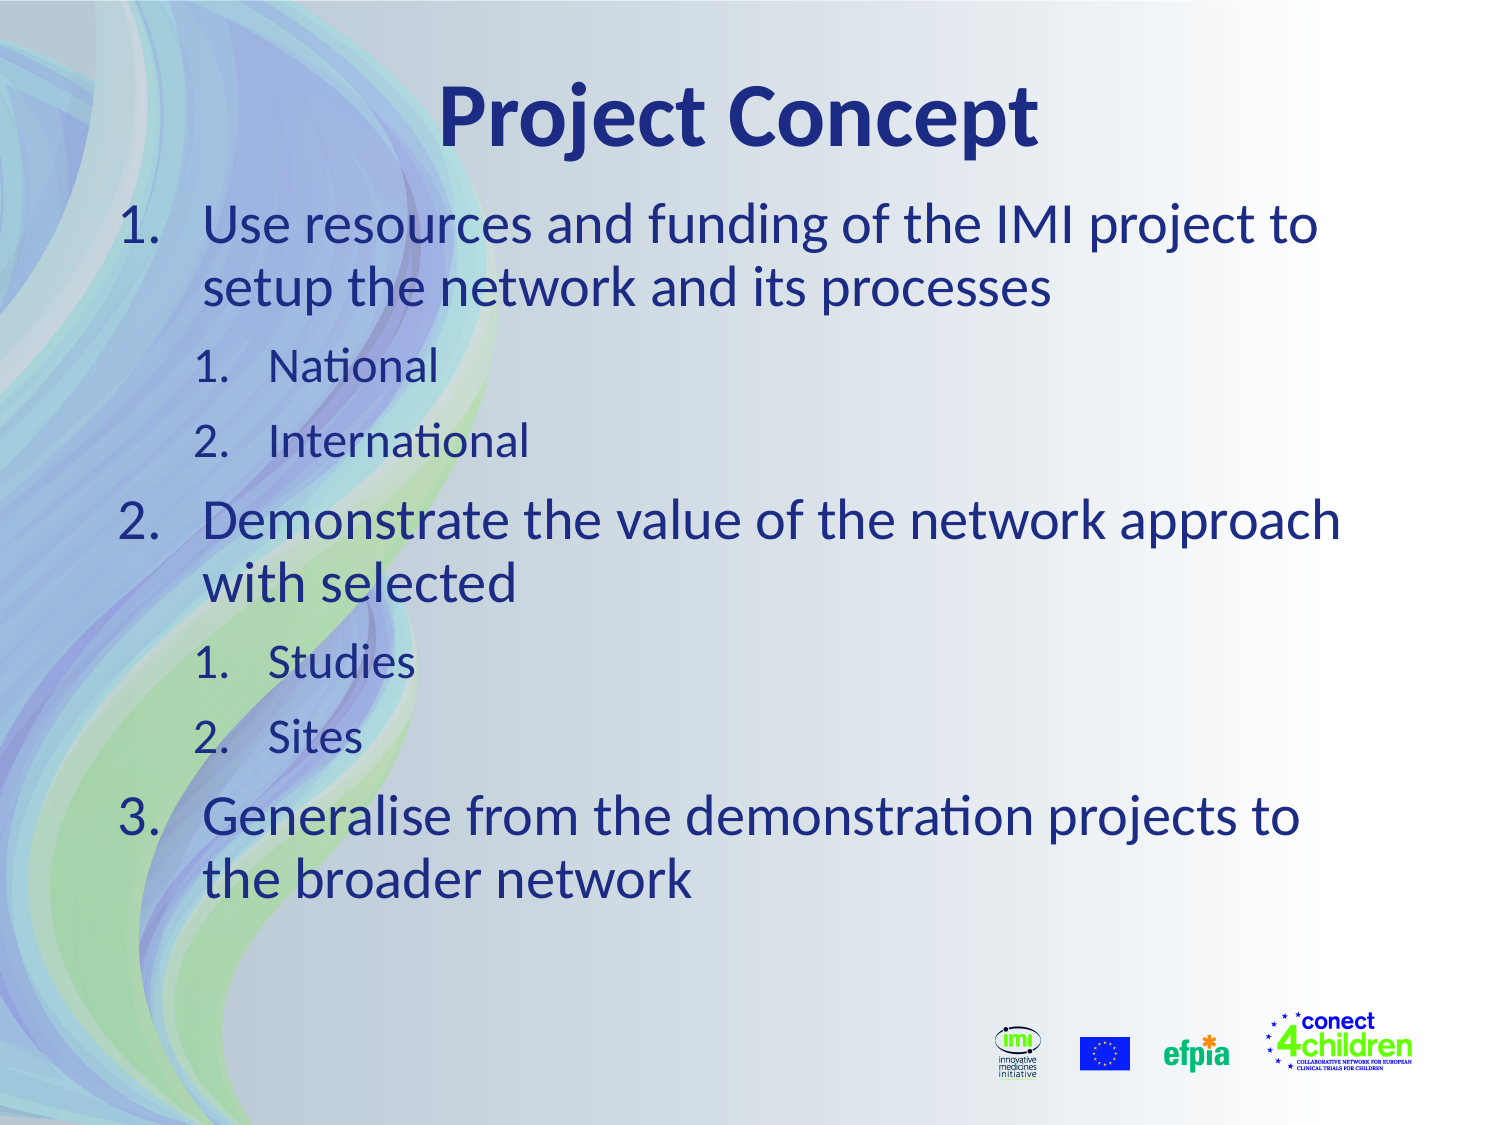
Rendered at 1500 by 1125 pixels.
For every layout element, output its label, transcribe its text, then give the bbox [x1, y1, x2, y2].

title Project Concept [103, 59, 1397, 168]
picture [0, 0, 1500, 1125]
list Use resources and funding of the IMI project to setup the network and its processes National International Demonstrate the value of the network approach with selected Studies Sites Generalise from the demonstration projects to the broader network [103, 185, 1397, 973]
